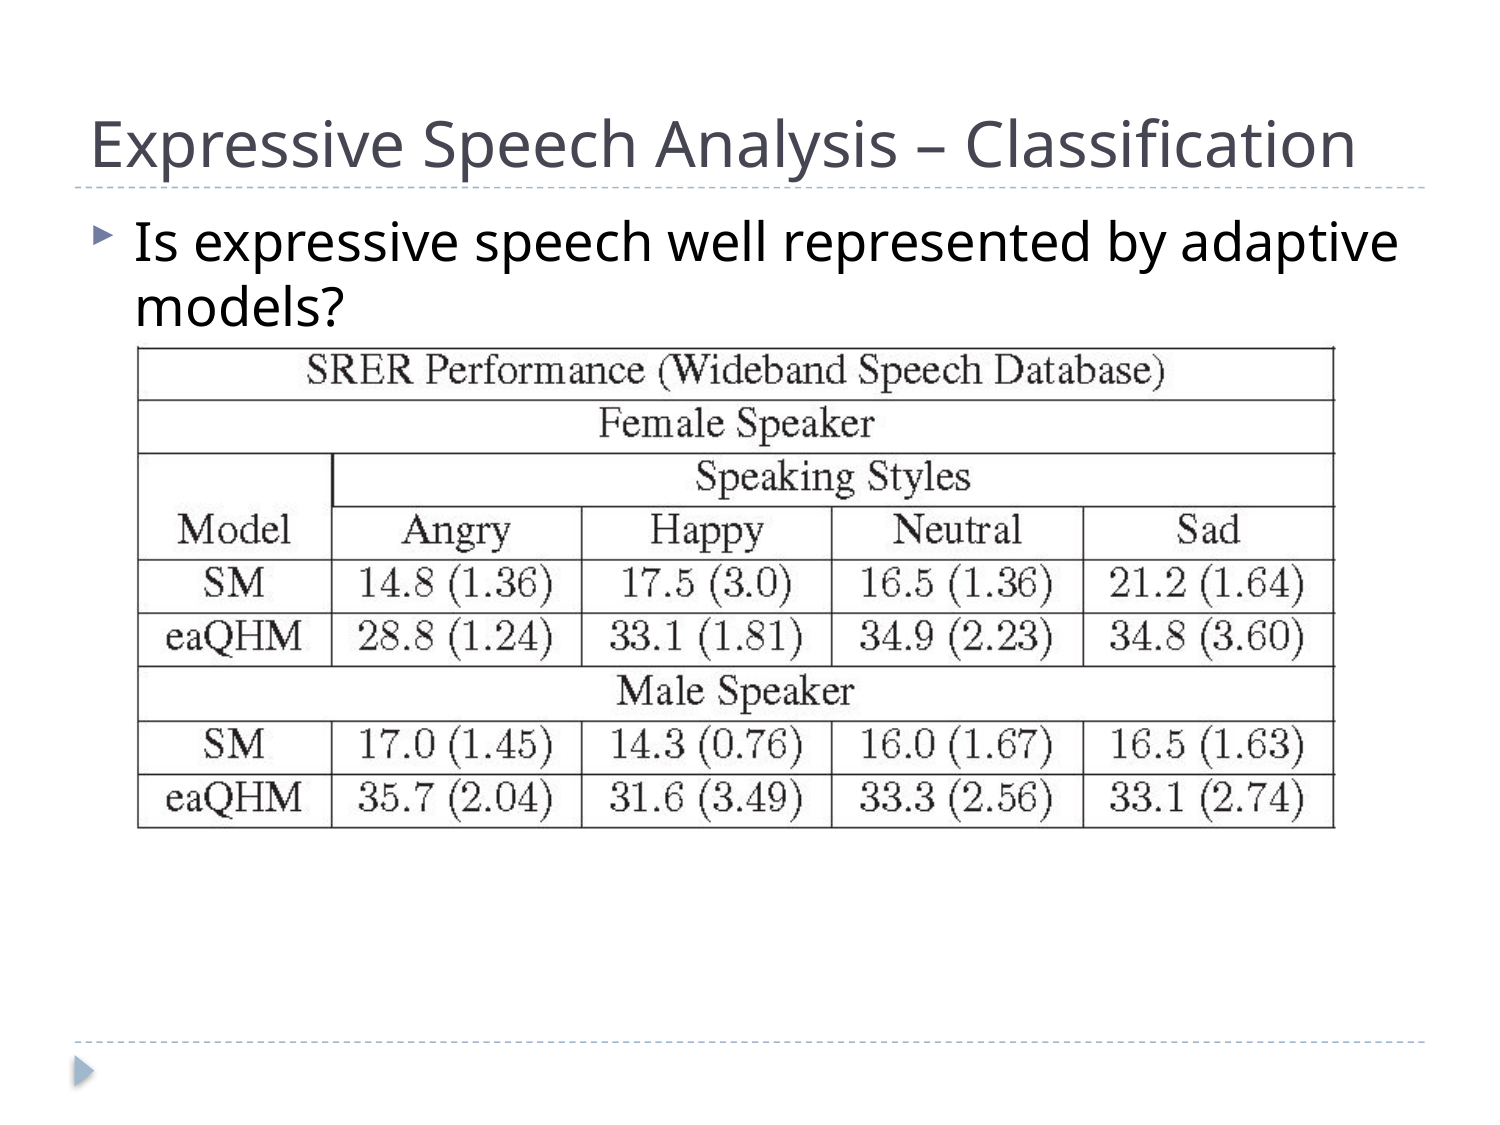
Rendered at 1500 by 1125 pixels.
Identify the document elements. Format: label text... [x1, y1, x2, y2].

list Is expressive speech well represented by adaptive models? [75, 200, 1463, 1038]
picture [124, 337, 1351, 846]
title Expressive Speech Analysis – Classification [75, 24, 1425, 188]
